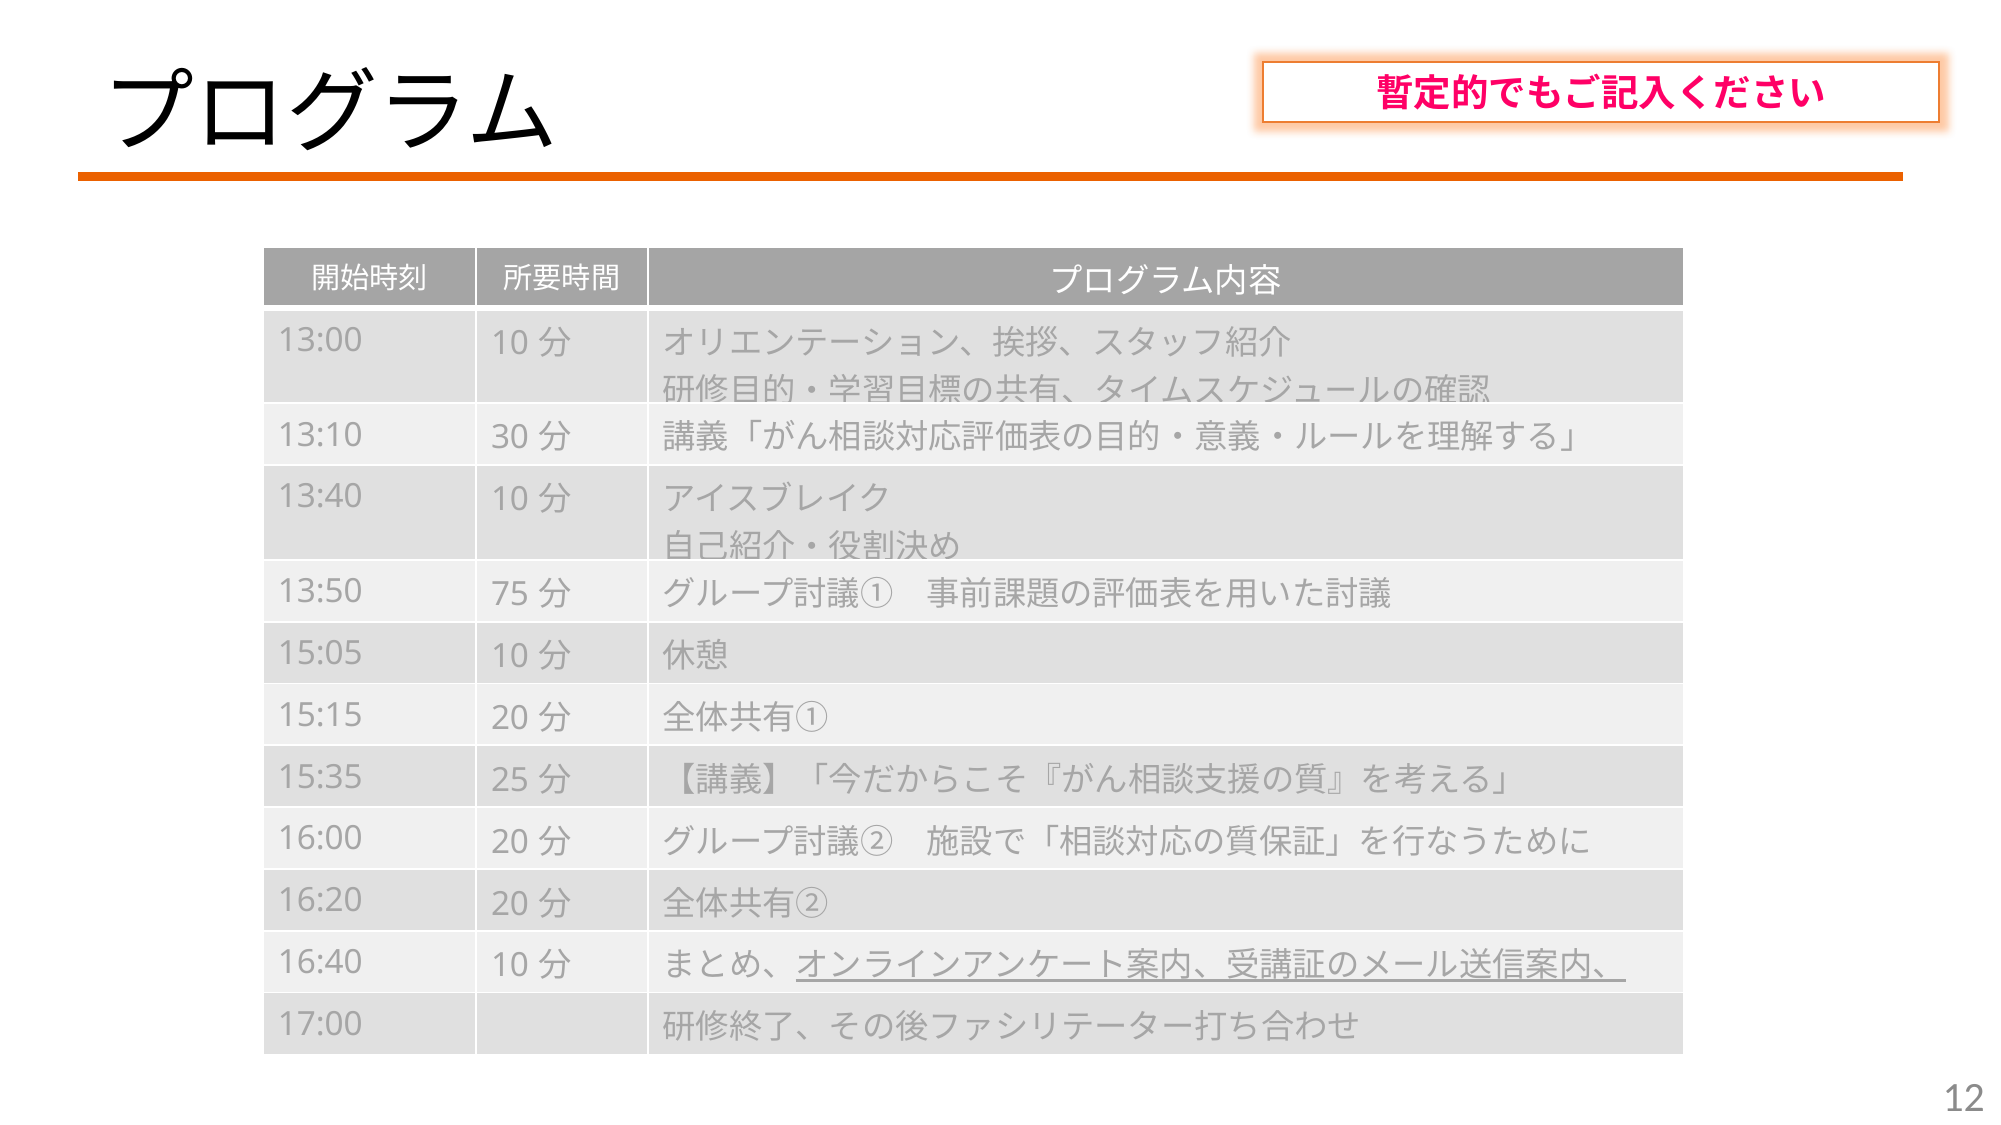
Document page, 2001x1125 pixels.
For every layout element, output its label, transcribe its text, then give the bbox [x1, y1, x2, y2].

table_cell 10分 [477, 327, 647, 402]
table_cell 13:50 [264, 561, 475, 621]
table_header 開始時刻 [264, 248, 408, 305]
text_box [408, 221, 2000, 327]
table_cell 13:10 [264, 404, 475, 464]
table_cell 全体共有② [649, 870, 1683, 930]
text_box 暫定的でもご記入ください [1262, 61, 1940, 123]
table_cell 20分 [477, 684, 647, 744]
table_cell グループ討議② 施設で「相談対応の質保証」を行なうために [649, 808, 1683, 868]
table_cell オリエンテーション、挨拶、スタッフ紹介 研修目的・学習目標の共有、タイムスケジュールの確認 [649, 327, 1683, 402]
table_cell 16:00 [264, 808, 475, 868]
title プログラム [87, 5, 1813, 224]
table_cell 16:40 [264, 932, 475, 992]
table_cell [477, 993, 647, 1054]
table_cell 75分 [477, 561, 647, 621]
table_cell 20分 [477, 808, 647, 868]
table_cell 15:05 [264, 623, 475, 683]
table_cell 30分 [477, 404, 647, 464]
table_cell 休憩 [649, 623, 1683, 683]
table_cell グループ討議① 事前課題の評価表を用いた討議 [649, 561, 1683, 621]
table_cell 講義「がん相談対応評価表の目的・意義・ルールを理解する」 [649, 404, 1683, 464]
table_cell まとめ、オンラインアンケート案内、受講証のメール送信案内、 [649, 932, 1683, 992]
slide_number 12 [1550, 1065, 2000, 1125]
table_cell 全体共有① [649, 684, 1683, 744]
table_cell アイスブレイク 自己紹介・役割決め [649, 466, 1683, 559]
table_cell 25分 [477, 746, 647, 806]
table_cell 10分 [477, 623, 647, 683]
table_cell 20分 [477, 870, 647, 930]
table_cell 10分 [477, 466, 647, 559]
table_cell 13:00 [264, 311, 475, 402]
table_cell 研修終了、その後ファシリテーター打ち合わせ [649, 993, 1683, 1054]
table_cell 15:15 [264, 684, 475, 744]
table_cell 15:35 [264, 746, 475, 806]
table_cell 【講義】「今だからこそ『がん相談支援の質』を考える」 [649, 746, 1683, 806]
table_cell 16:20 [264, 870, 475, 930]
table_cell 13:40 [264, 466, 475, 559]
table_cell 10分 [477, 932, 647, 992]
table_cell 17:00 [264, 993, 475, 1054]
